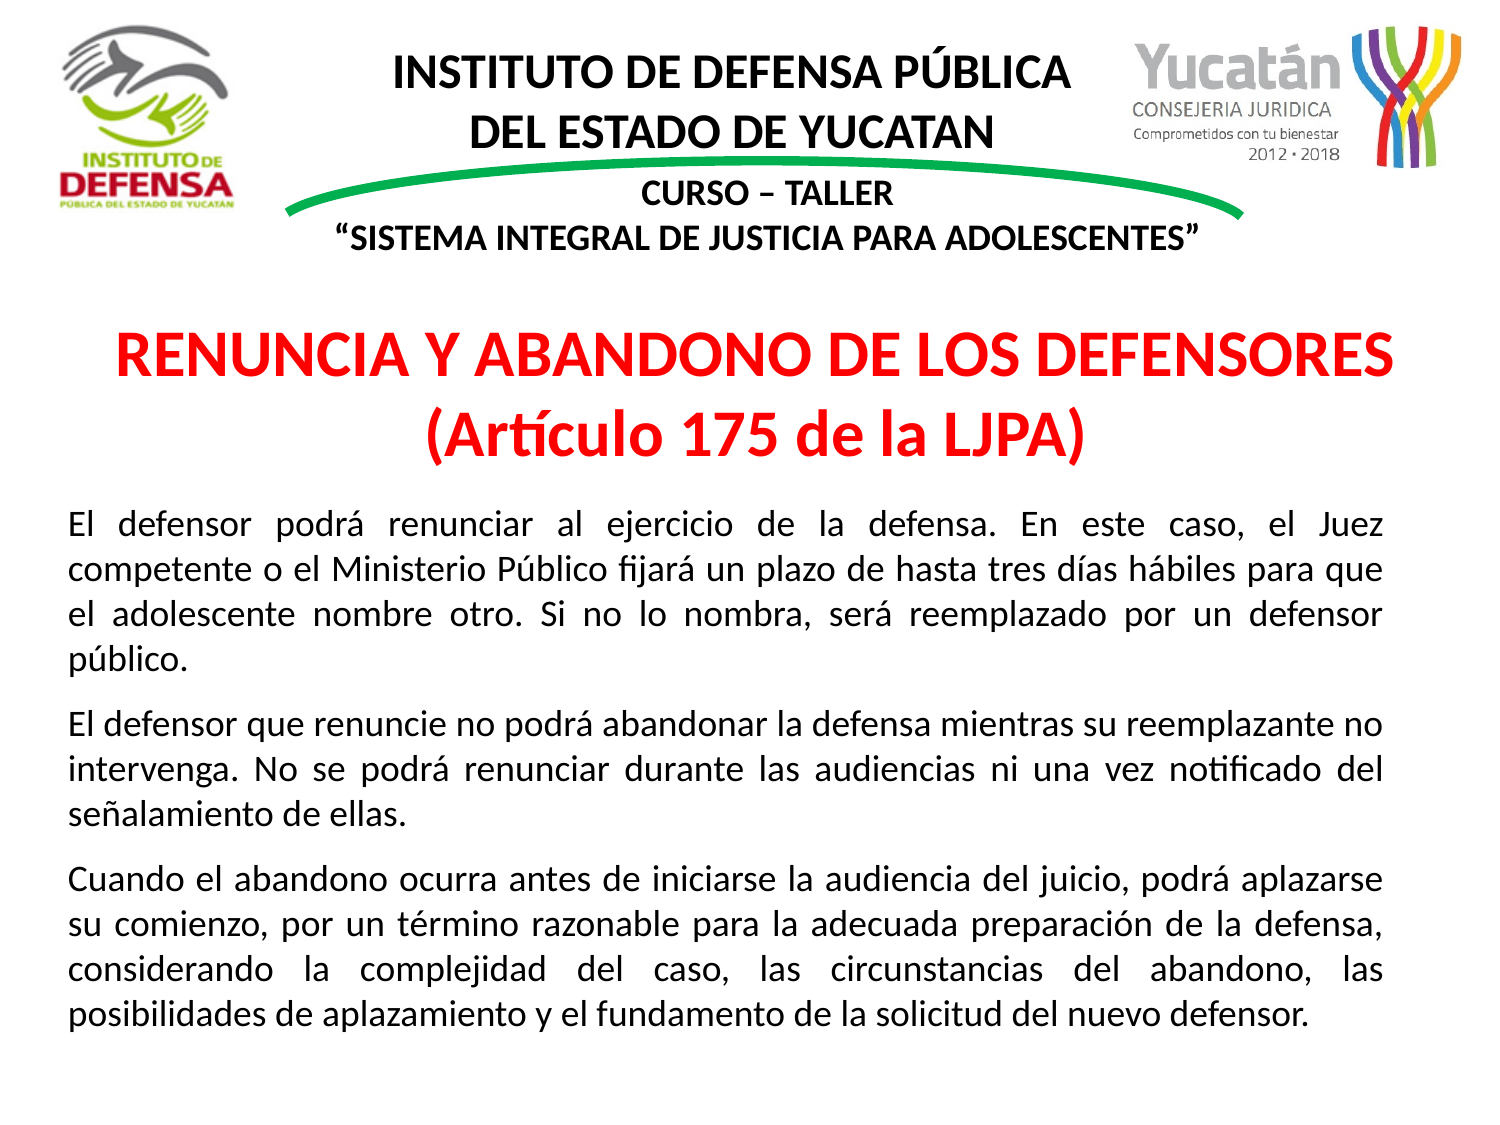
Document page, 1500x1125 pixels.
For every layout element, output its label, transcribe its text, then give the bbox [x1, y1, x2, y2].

picture [52, 18, 244, 214]
text_box RENUNCIA Y ABANDONO DE LOS DEFENSORES (Artículo 175 de la LJPA) [76, 302, 1436, 478]
text_box [1235, 211, 1242, 218]
text_box El defensor podrá renunciar al ejercicio de la defensa. En este caso, el Juez competente o el Ministerio Público fijará un plazo de hasta tres días hábiles para que el adolescente nombre otro. Si no lo nombra, será reemplazado por un defensor público. El defensor que renuncie no podrá abandonar la defensa mientras su reemplazante no intervenga. No se podrá renunciar durante las audiencias ni una vez notificado del señalamiento de ellas. Cuando el abandono ocurra antes de iniciarse la audiencia del juicio, podrá aplazarse su comienzo, por un término razonable para la adecuada preparación de la defensa, considerando la complejidad del caso, las circunstancias del abandono, las posibilidades de aplazamiento y el fundamento de la solicitud del nuevo defensor. [53, 491, 1400, 1042]
text_box CURSO – TALLER “SISTEMA INTEGRAL DE JUSTICIA PARA ADOLESCENTES” [301, 160, 1235, 266]
text_box INSTITUTO DE DEFENSA PÚBLICA DEL ESTADO DE YUCATAN [289, 30, 1110, 166]
text_box [286, 204, 301, 214]
picture [1115, 18, 1465, 170]
